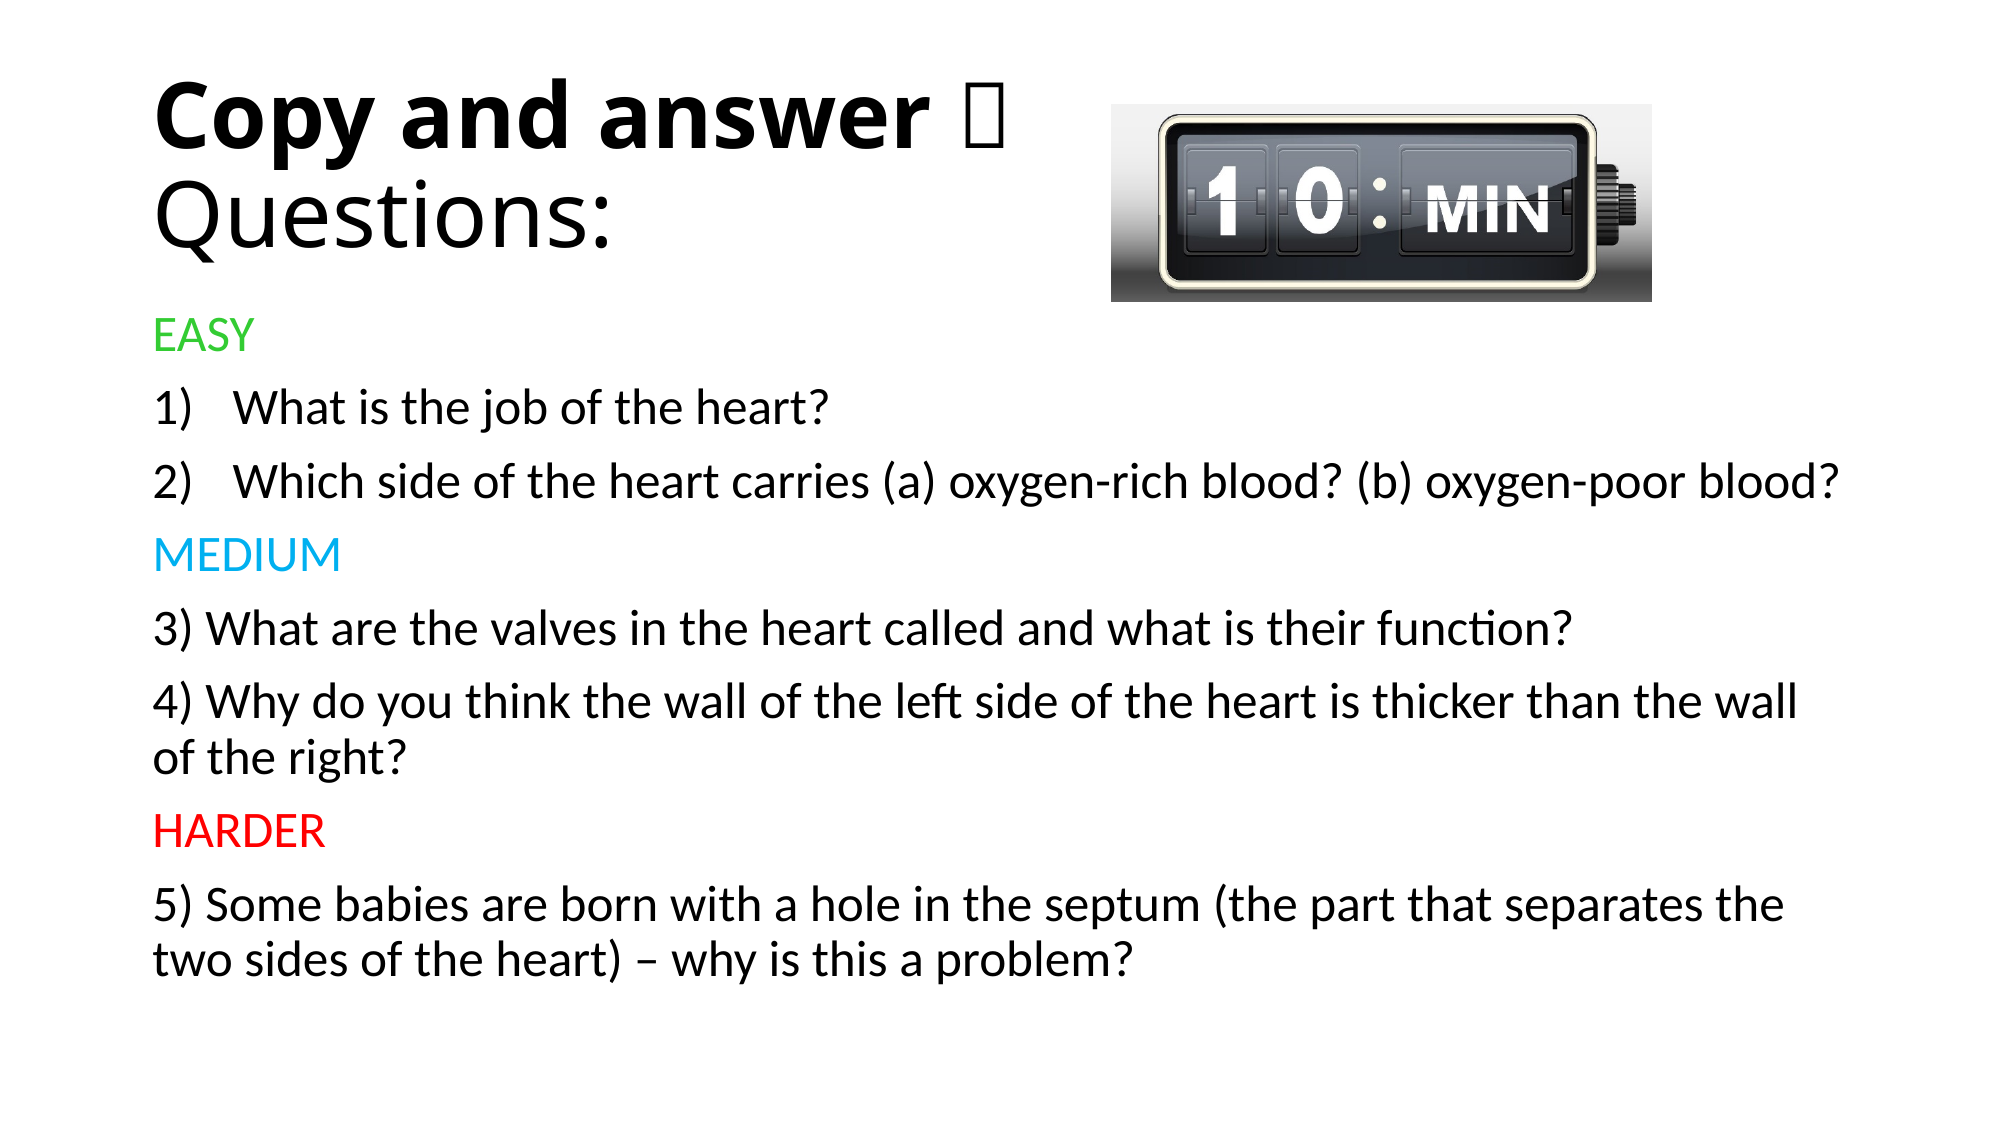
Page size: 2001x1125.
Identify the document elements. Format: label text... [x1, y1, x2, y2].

picture [1111, 104, 1652, 302]
title Copy and answer  Questions: [137, 59, 1863, 278]
list EASY What is the job of the heart? Which side of the heart carries (a) oxygen-rich blood? (b) oxygen-poor blood? MEDIUM 3) What are the valves in the heart called and what is their function? 4) Why do you think the wall of the left side of the heart is thicker than the wall of the right? HARDER 5) Some babies are born with a hole in the septum (the part that separates the two sides of the heart) – why is this a problem? [137, 299, 1863, 1014]
